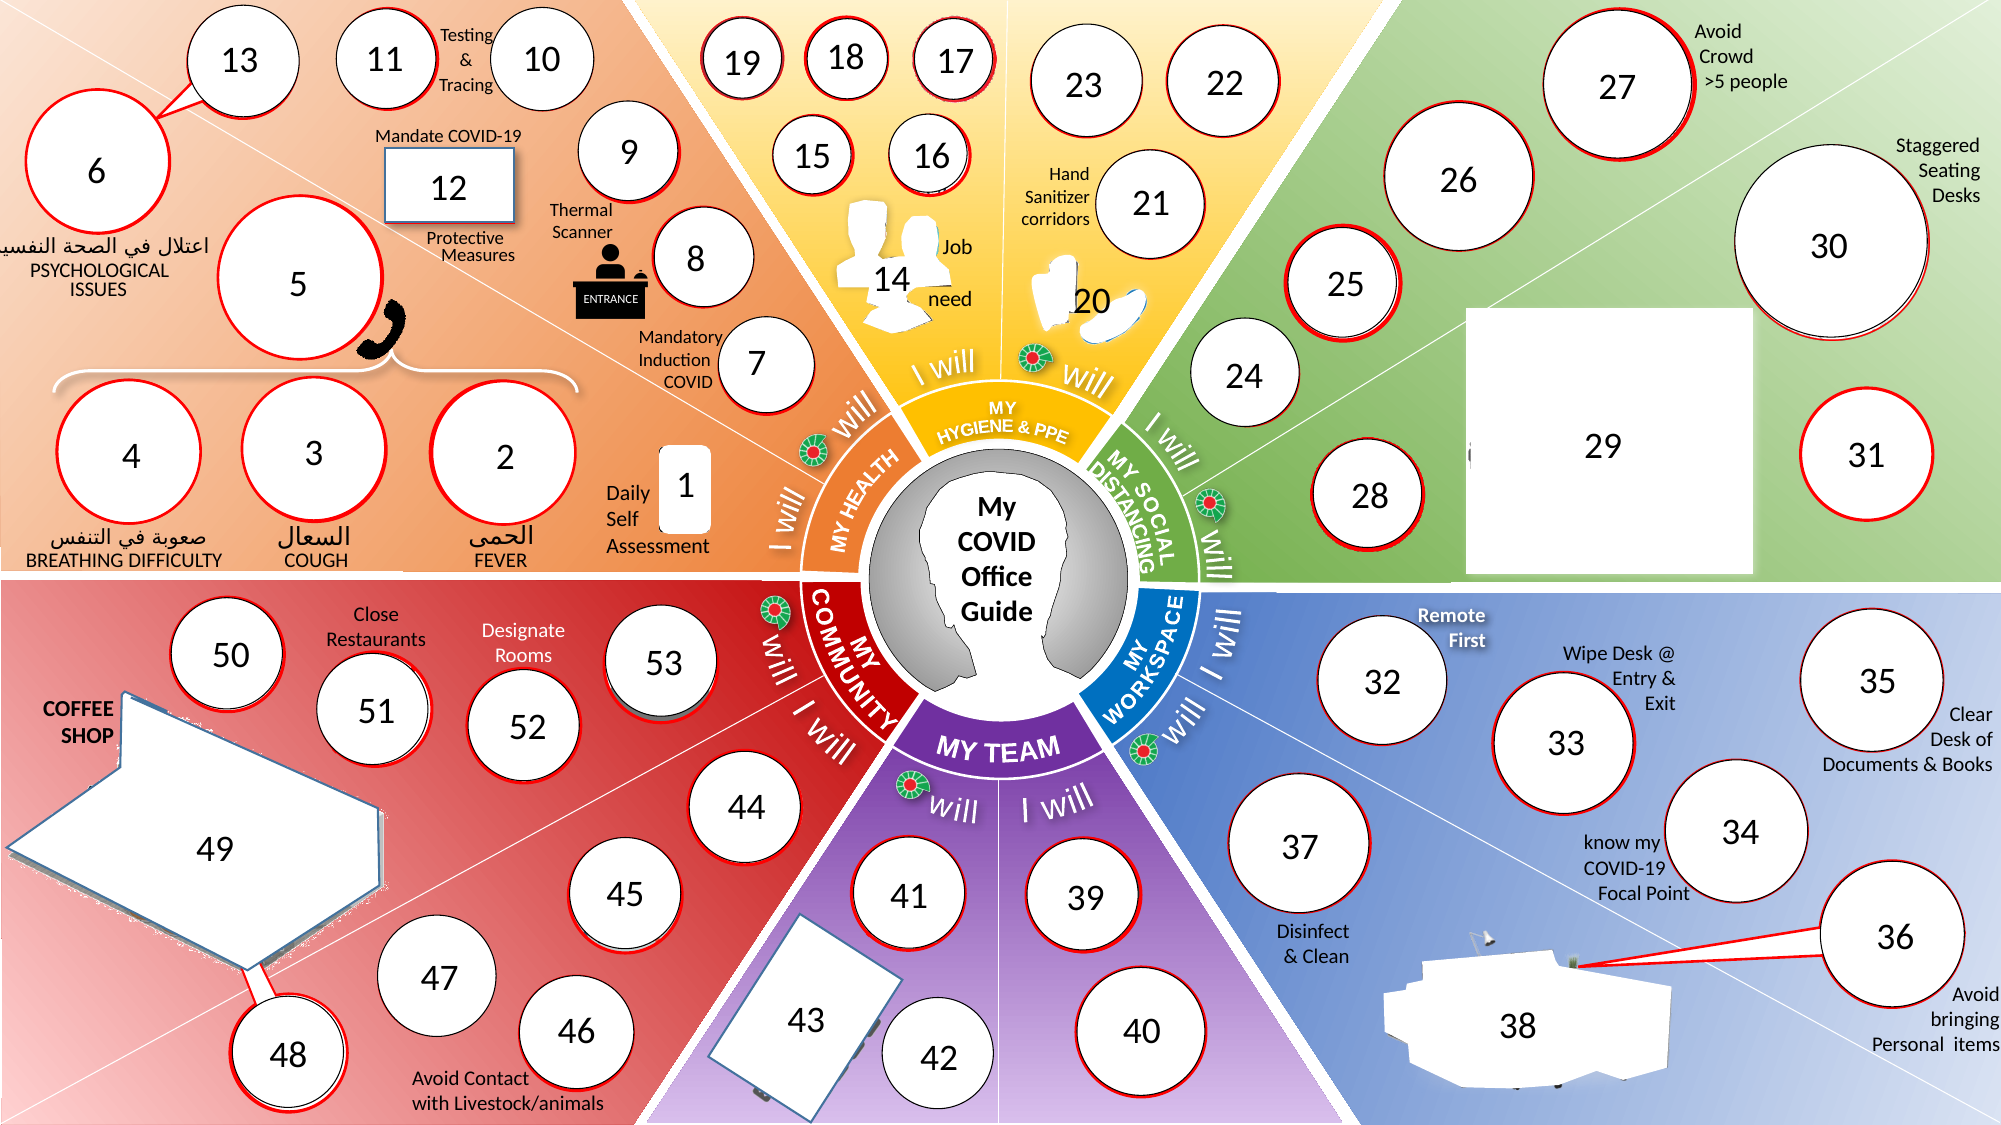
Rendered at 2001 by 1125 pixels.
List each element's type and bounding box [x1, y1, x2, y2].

picture [1310, 437, 1428, 552]
picture [903, 11, 1010, 103]
picture [1028, 255, 1159, 338]
text_box [824, 16, 889, 101]
picture [1465, 144, 1930, 575]
text_box [797, 382, 1049, 615]
text_box [187, 5, 300, 117]
text_box [852, 615, 1103, 834]
text_box [377, 915, 497, 1037]
text_box [242, 378, 387, 580]
text_box [300, 8, 307, 116]
text_box [983, 448, 1234, 681]
text_box [924, 340, 1158, 448]
text_box [969, 615, 1222, 788]
text_box [0, 0, 824, 484]
text_box [0, 90, 212, 309]
text_box [7, 379, 241, 581]
text_box [850, 833, 968, 951]
text_box [687, 750, 804, 865]
text_box [25, 89, 170, 233]
text_box [229, 993, 348, 1113]
text_box [380, 767, 393, 915]
text_box [1492, 672, 1635, 815]
text_box [654, 207, 754, 307]
text_box [171, 597, 283, 709]
text_box [0, 0, 2000, 1125]
text_box [282, 592, 470, 767]
text_box [1076, 966, 1206, 1104]
text_box [1227, 773, 1372, 913]
text_box [605, 604, 717, 717]
text_box [466, 668, 581, 784]
text_box [1096, 150, 1205, 259]
text_box [232, 996, 344, 1108]
text_box [758, 487, 852, 757]
text_box [839, 199, 953, 335]
text_box [468, 669, 580, 781]
text_box [689, 751, 801, 863]
text_box [1665, 760, 1808, 903]
picture [1383, 905, 1676, 1095]
text_box [1285, 225, 1401, 341]
text_box [579, 100, 681, 203]
text_box [6, 691, 380, 971]
text_box [578, 100, 678, 201]
text_box [57, 379, 201, 524]
text_box [1195, 322, 1299, 426]
text_box [519, 975, 634, 1089]
text_box [431, 381, 576, 525]
picture [714, 960, 902, 1096]
text_box [1, 685, 377, 975]
text_box [1166, 25, 1281, 137]
text_box [217, 195, 382, 360]
text_box [569, 837, 681, 949]
picture [382, 301, 409, 359]
picture [385, 148, 515, 224]
text_box [181, 8, 187, 116]
text_box [1819, 860, 1965, 1008]
text_box [337, 7, 490, 111]
text_box [241, 377, 386, 521]
text_box [652, 441, 715, 537]
text_box [336, 8, 436, 109]
picture [1818, 624, 1918, 742]
text_box [568, 244, 654, 320]
text_box [603, 608, 718, 724]
text_box [316, 653, 428, 765]
text_box [718, 316, 815, 413]
text_box [205, 193, 392, 359]
text_box [490, 7, 594, 111]
